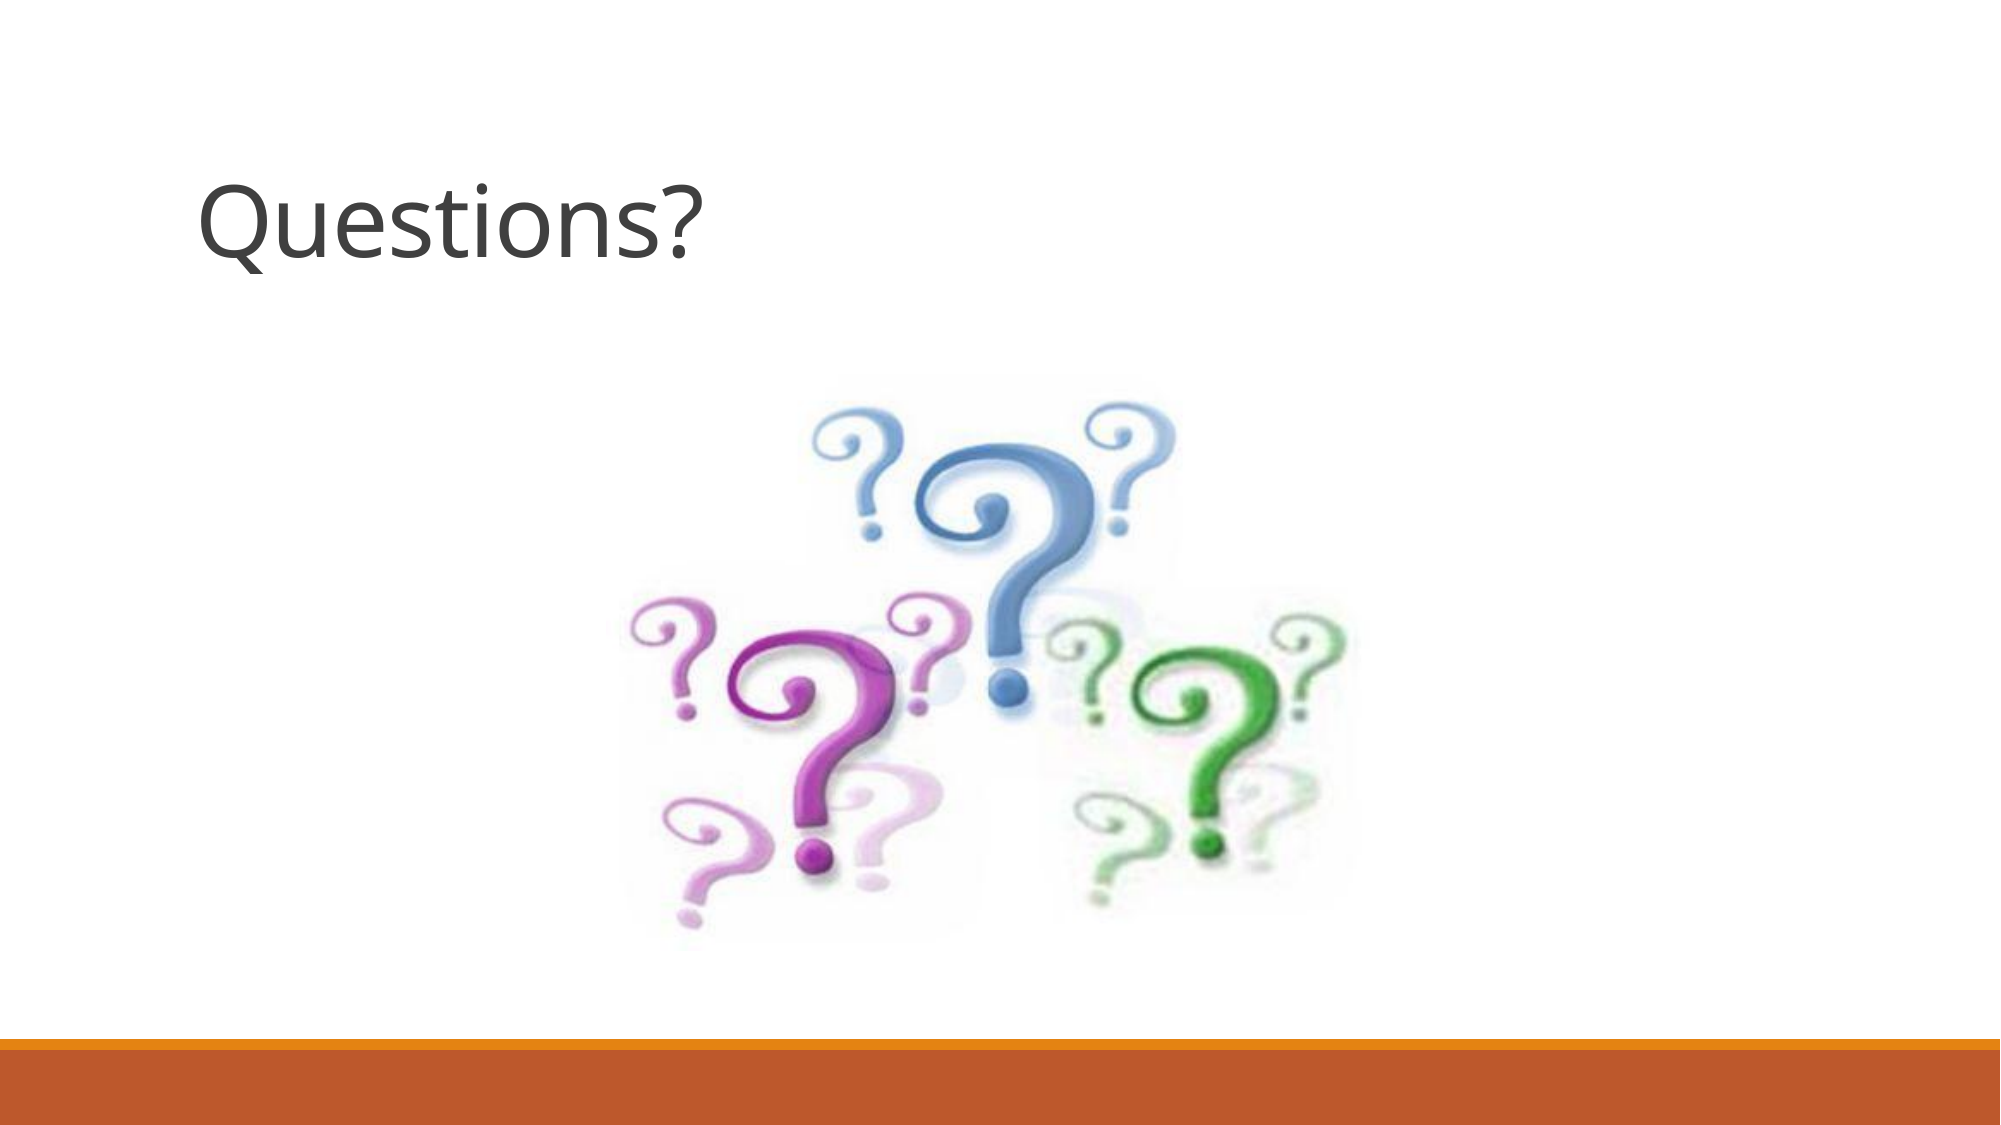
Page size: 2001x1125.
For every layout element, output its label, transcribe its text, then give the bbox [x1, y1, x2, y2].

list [606, 373, 1371, 952]
title Questions? [180, 47, 1830, 285]
